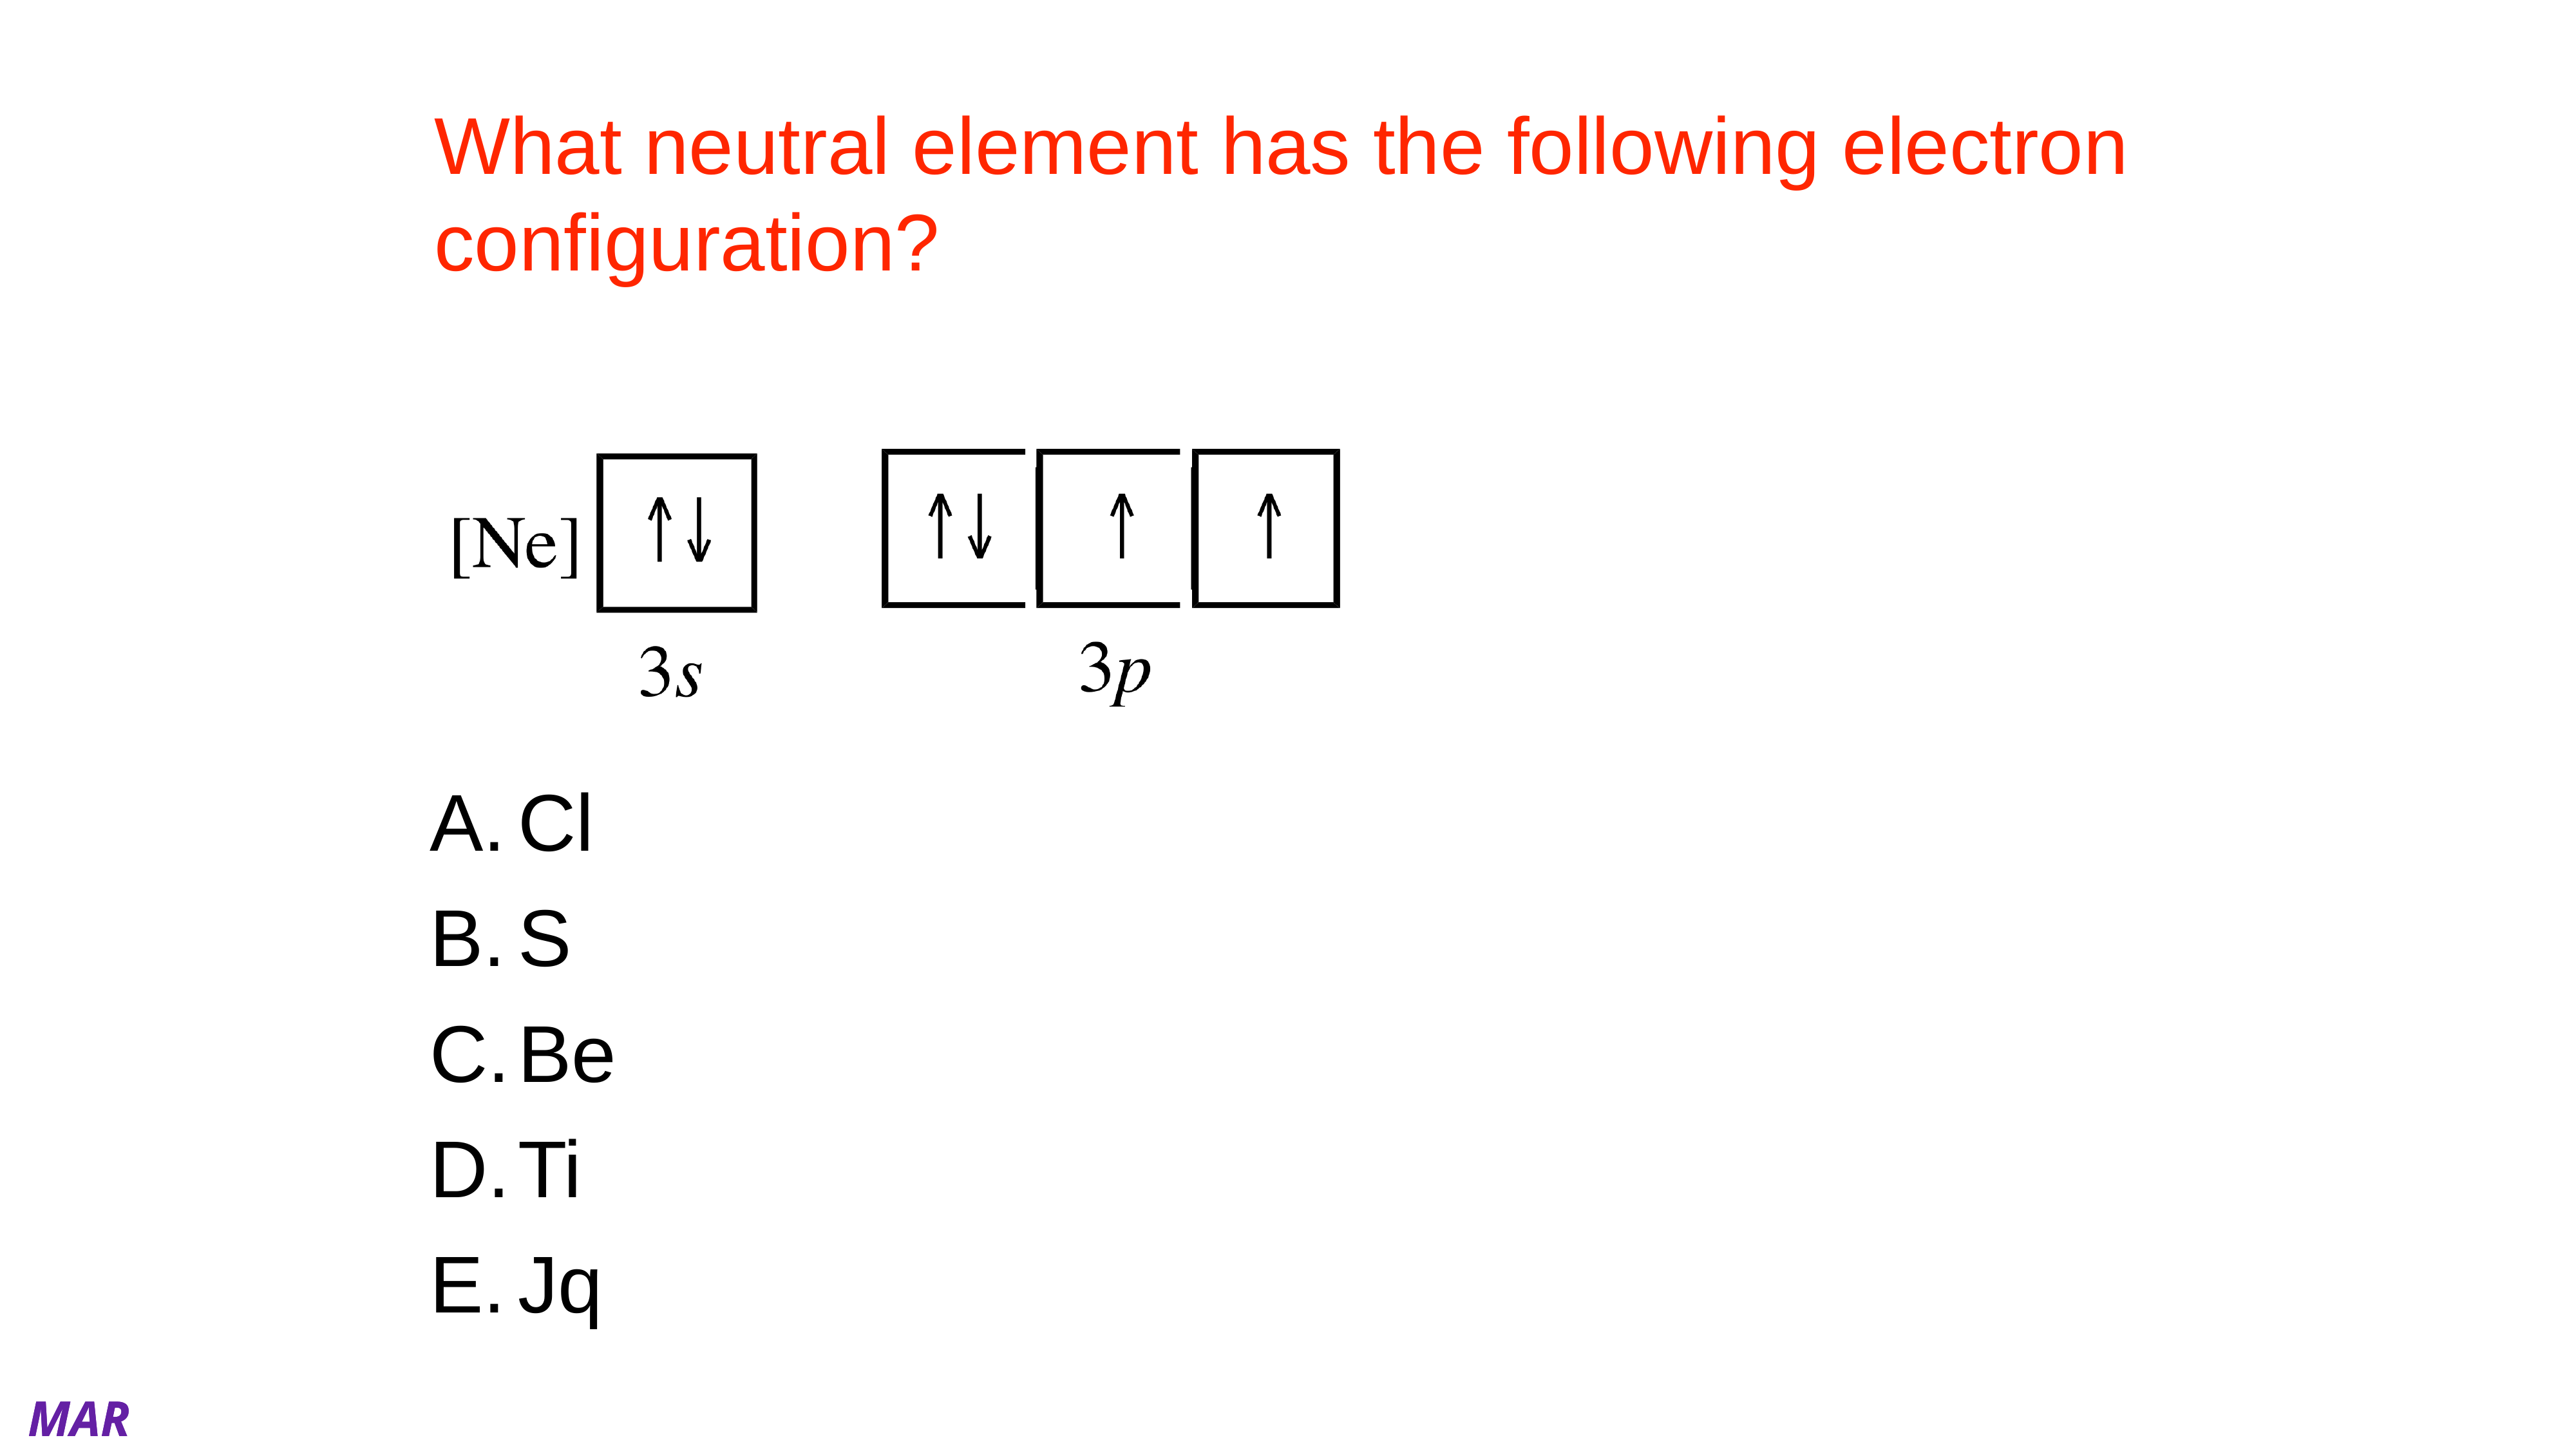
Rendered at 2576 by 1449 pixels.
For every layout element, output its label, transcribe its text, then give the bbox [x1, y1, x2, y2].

text_box MAR [14, 1380, 145, 1449]
title What neutral element has the following electron configuration? [417, 0, 2159, 381]
picture [435, 435, 1352, 725]
list Cl S Be Ti Jq [417, 762, 1289, 1449]
